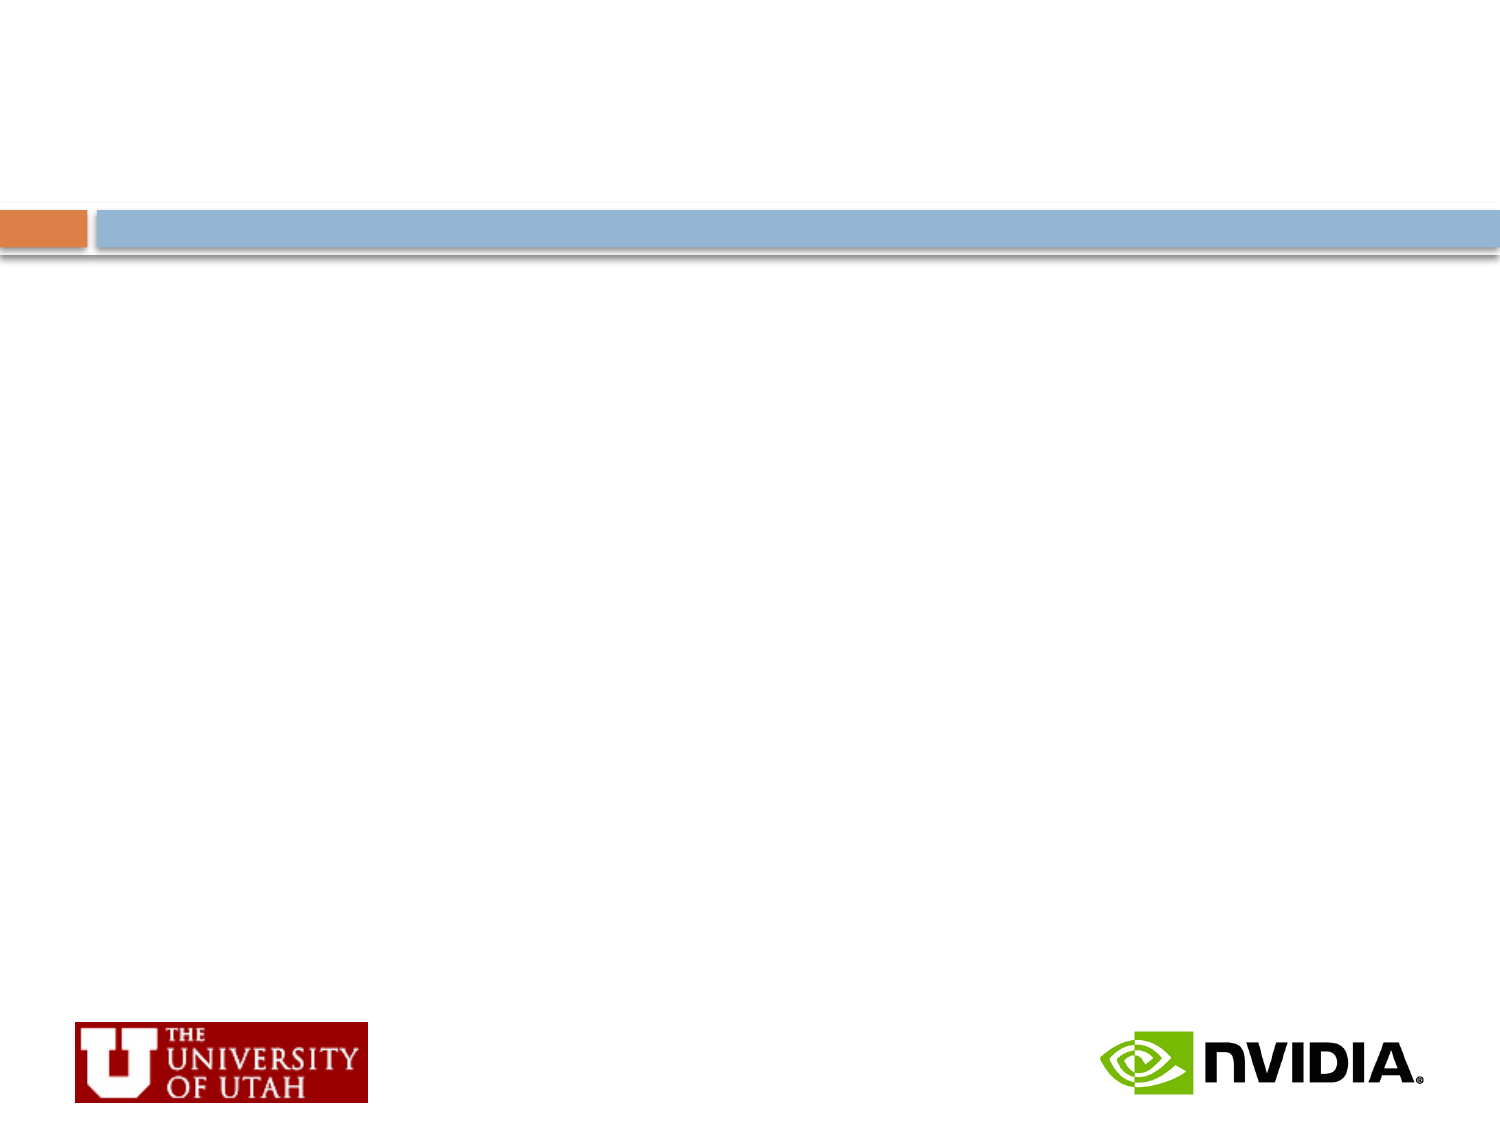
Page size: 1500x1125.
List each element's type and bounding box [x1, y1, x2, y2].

picture [75, 1022, 368, 1103]
picture [1099, 1022, 1425, 1104]
